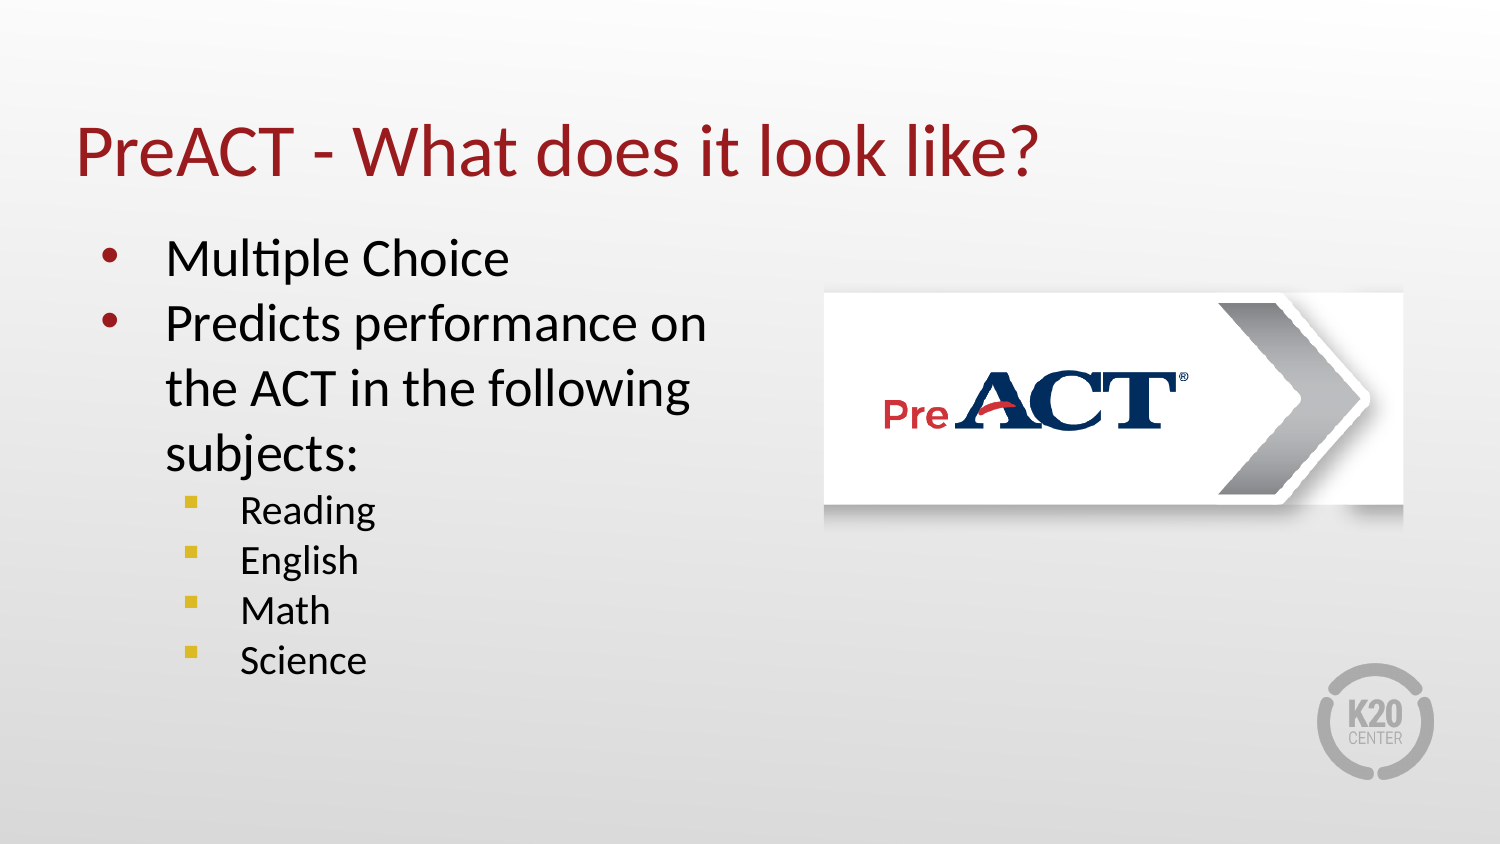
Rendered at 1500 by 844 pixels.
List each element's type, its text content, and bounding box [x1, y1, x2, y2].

picture [823, 274, 1404, 533]
title PreACT - What does it look like? [75, 50, 1107, 191]
picture [1300, 646, 1451, 797]
list Multiple Choice Predicts performance on the ACT in the following subjects: Reading English Math Science [75, 214, 734, 779]
